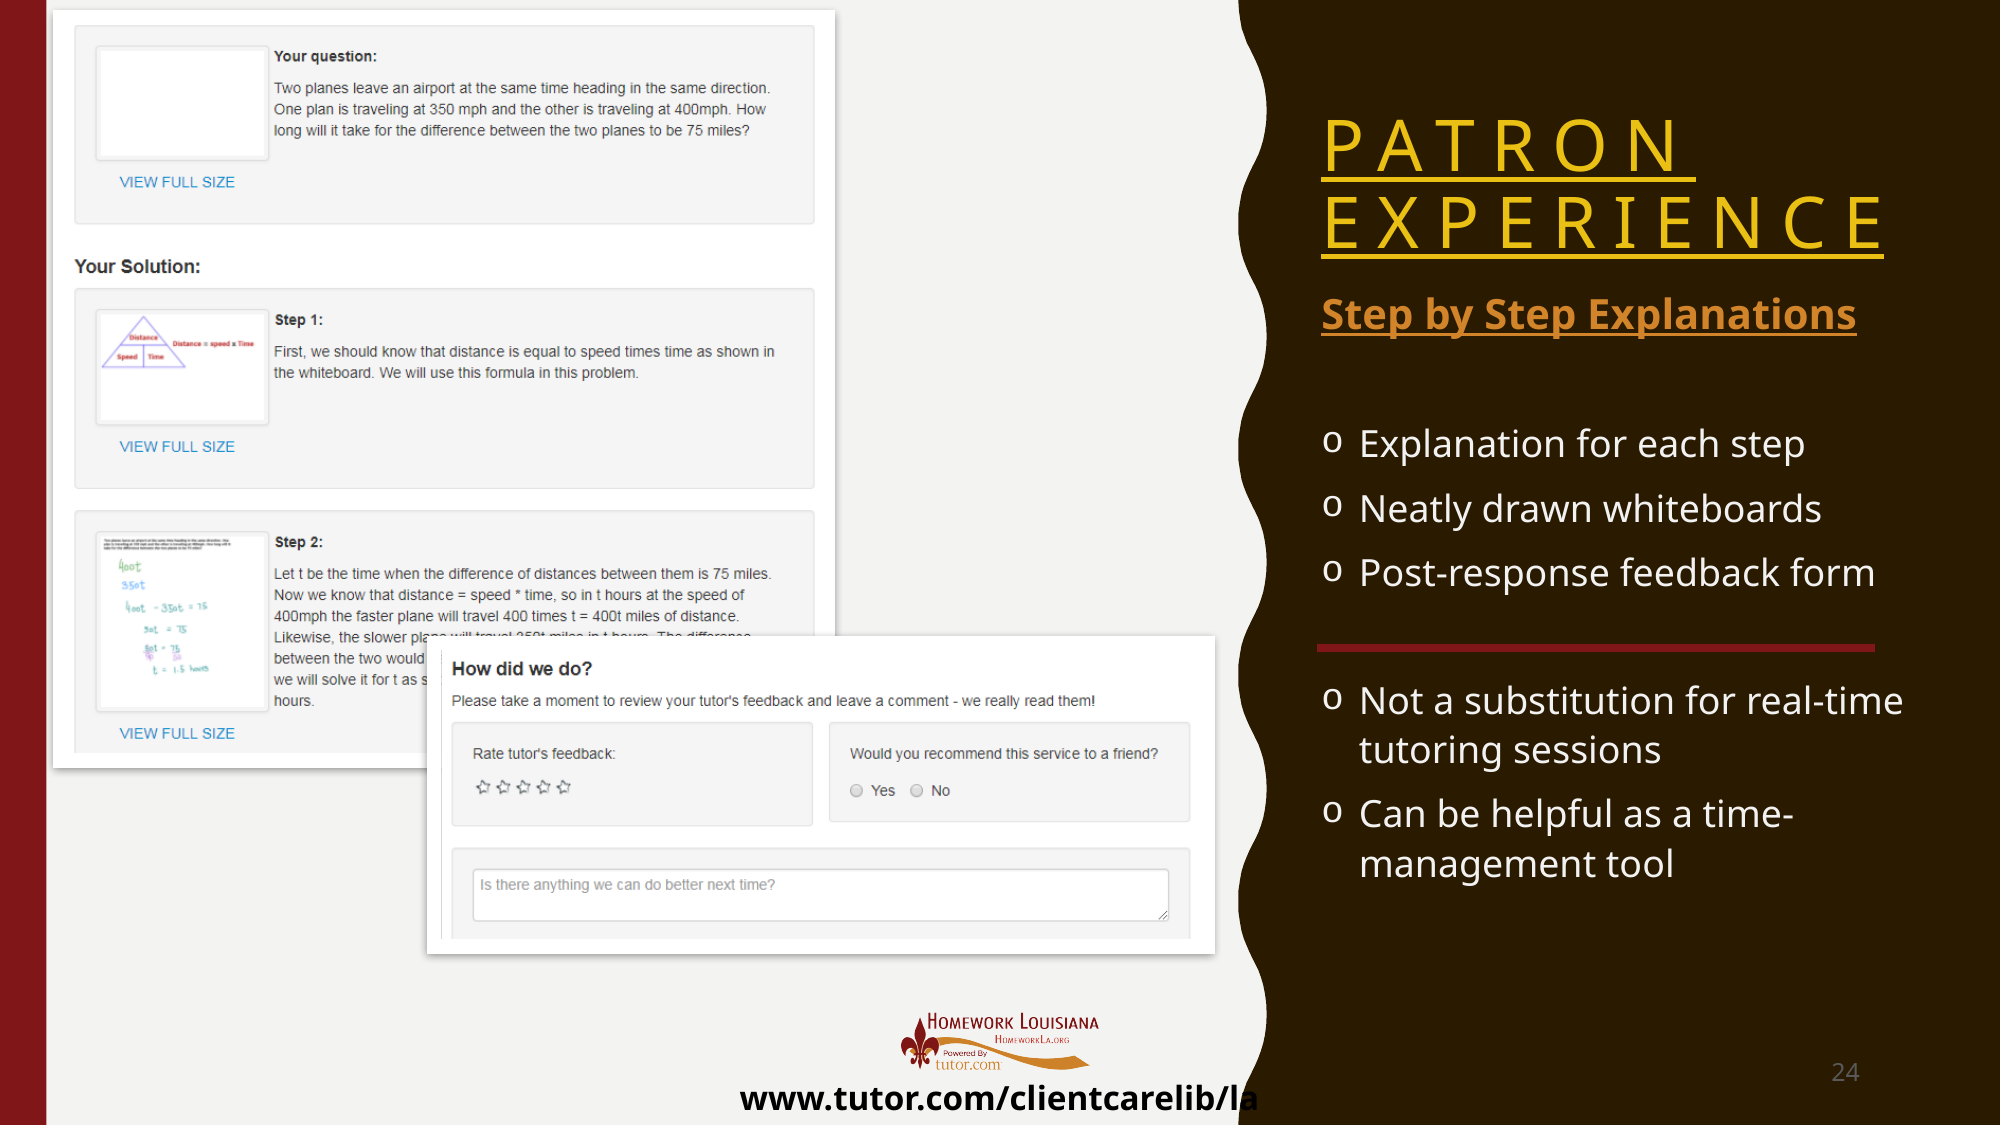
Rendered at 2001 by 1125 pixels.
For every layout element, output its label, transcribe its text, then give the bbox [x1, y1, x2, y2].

picture [901, 1009, 1099, 1070]
text_box [47, 0, 1266, 1125]
picture [67, 24, 1201, 940]
text_box www.tutor.com/clientcarelib/la [662, 1068, 1338, 1125]
list Explanation for each step Neatly drawn whiteboards Post-response feedback form Not a substitution for real-time tutoring sessions Can be helpful as a time-management tool [1306, 347, 1976, 1046]
text_box [1238, 0, 2000, 1125]
title Patron Experience [1306, 75, 1902, 225]
text_box Step by Step Explanations [1306, 225, 2000, 347]
text_box [0, 0, 47, 1125]
text_box 24 [1801, 1045, 1875, 1101]
